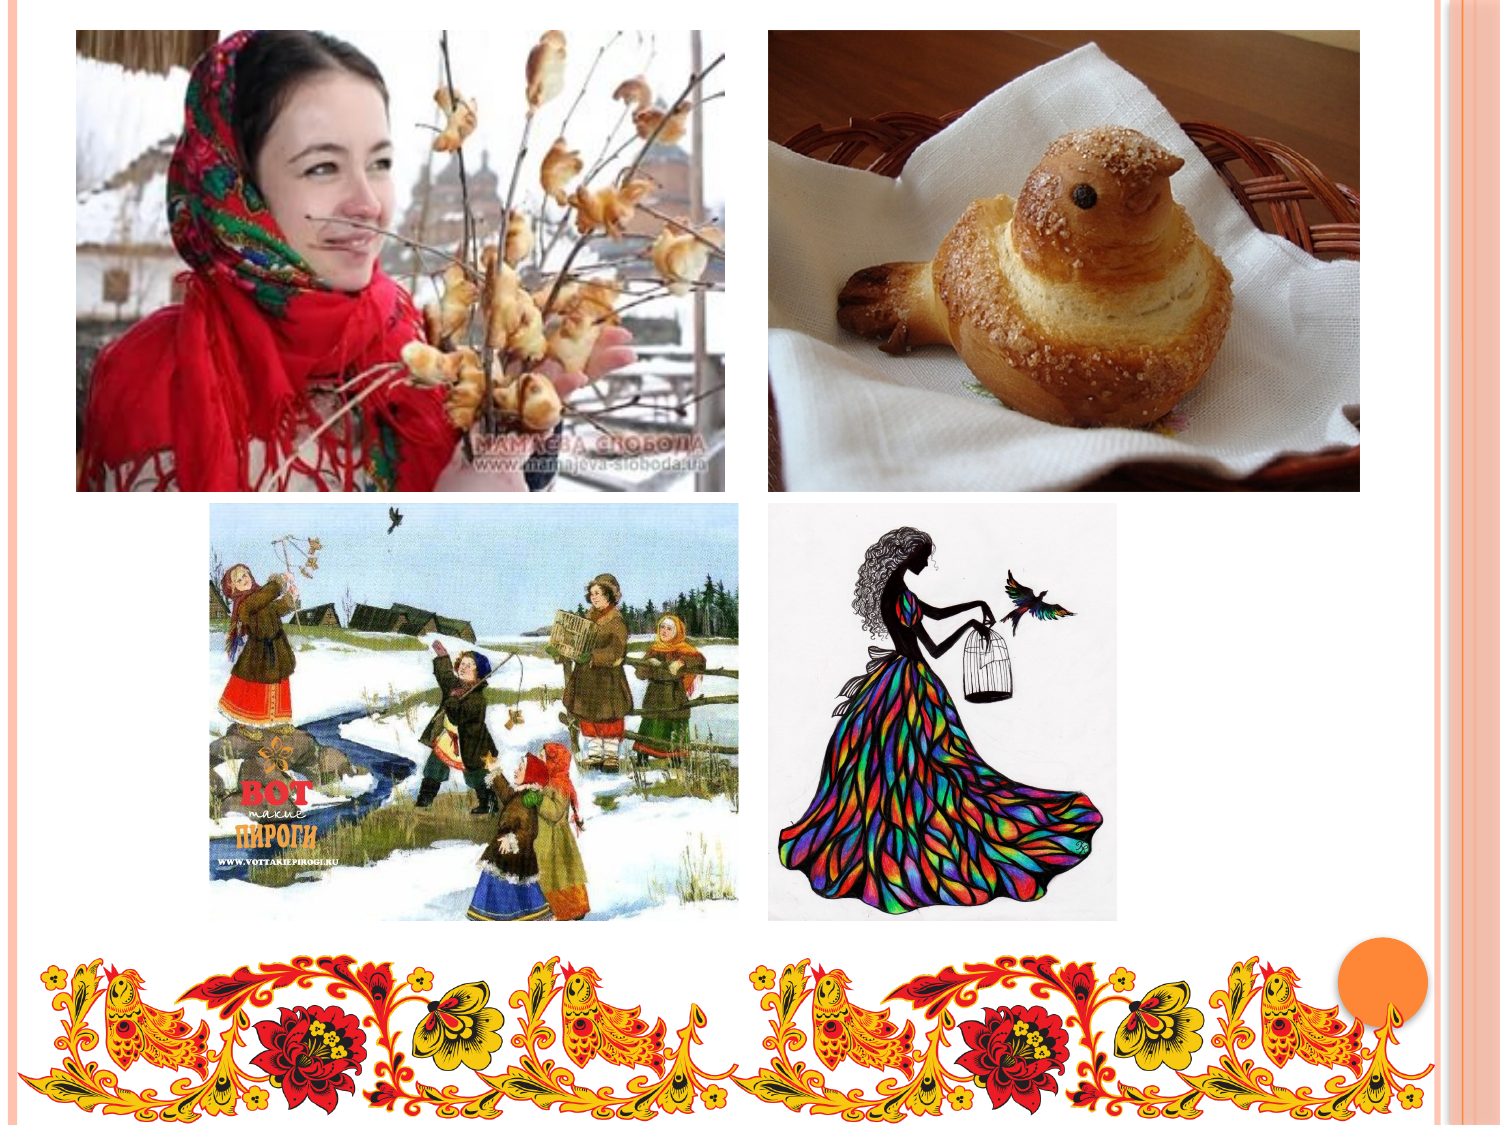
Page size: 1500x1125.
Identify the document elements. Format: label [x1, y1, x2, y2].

picture [208, 502, 739, 922]
picture [768, 30, 1360, 493]
picture [76, 30, 725, 493]
picture [17, 951, 1436, 1125]
picture [768, 502, 1117, 922]
